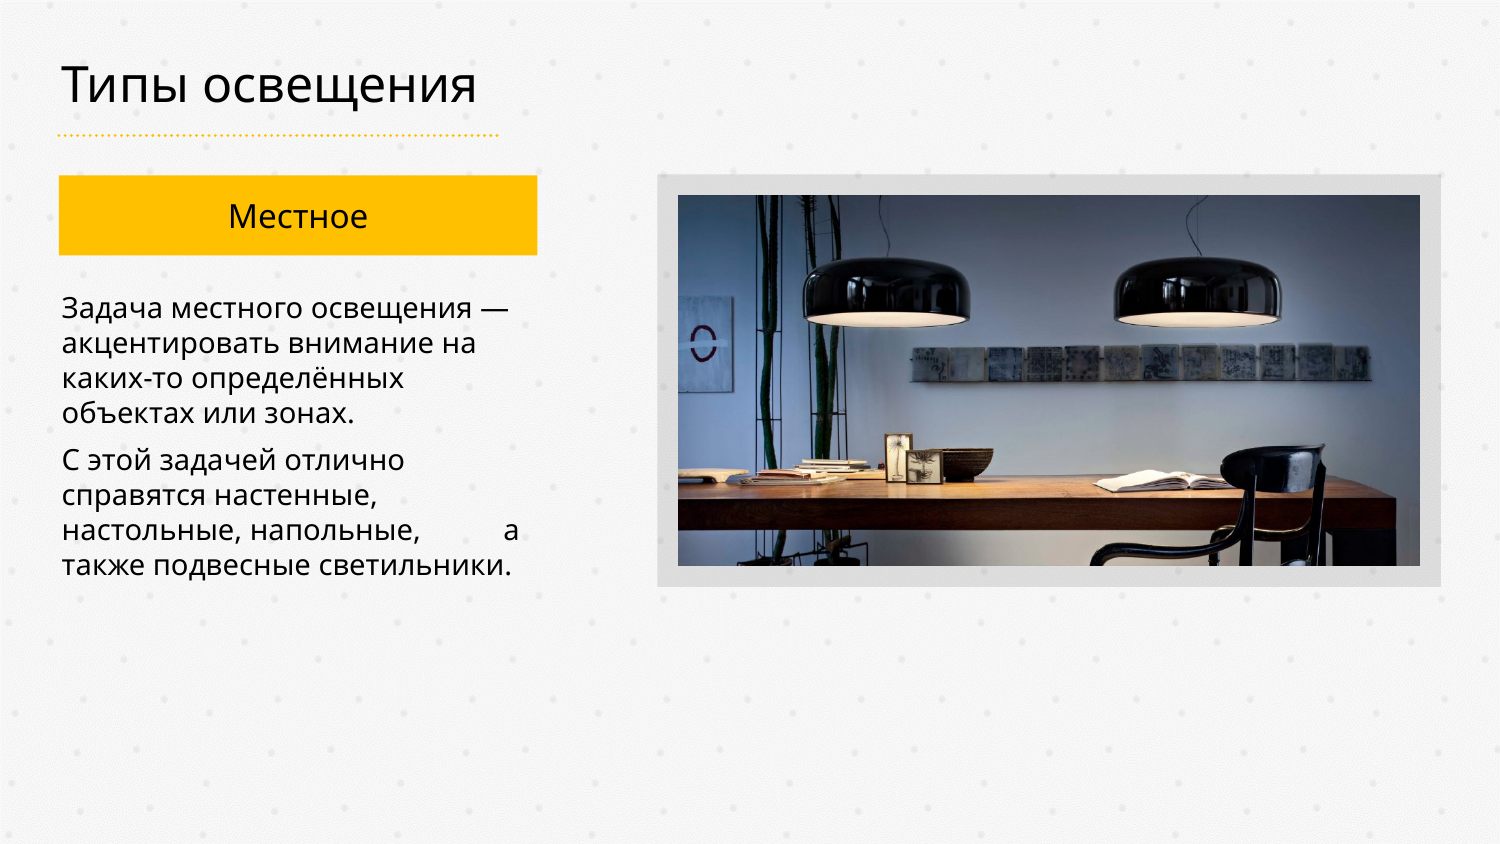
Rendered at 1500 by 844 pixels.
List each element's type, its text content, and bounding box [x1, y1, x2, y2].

text_box Типы освещения [46, 45, 1460, 120]
text_box Задача местного освещения — акцентировать внимание на каких-то определённых объектах или зонах. С этой задачей отлично справятся настенные, настольные, напольные, а также подвесные светильники. [46, 281, 538, 589]
text_box Местное [58, 175, 538, 256]
picture [0, 0, 1500, 844]
